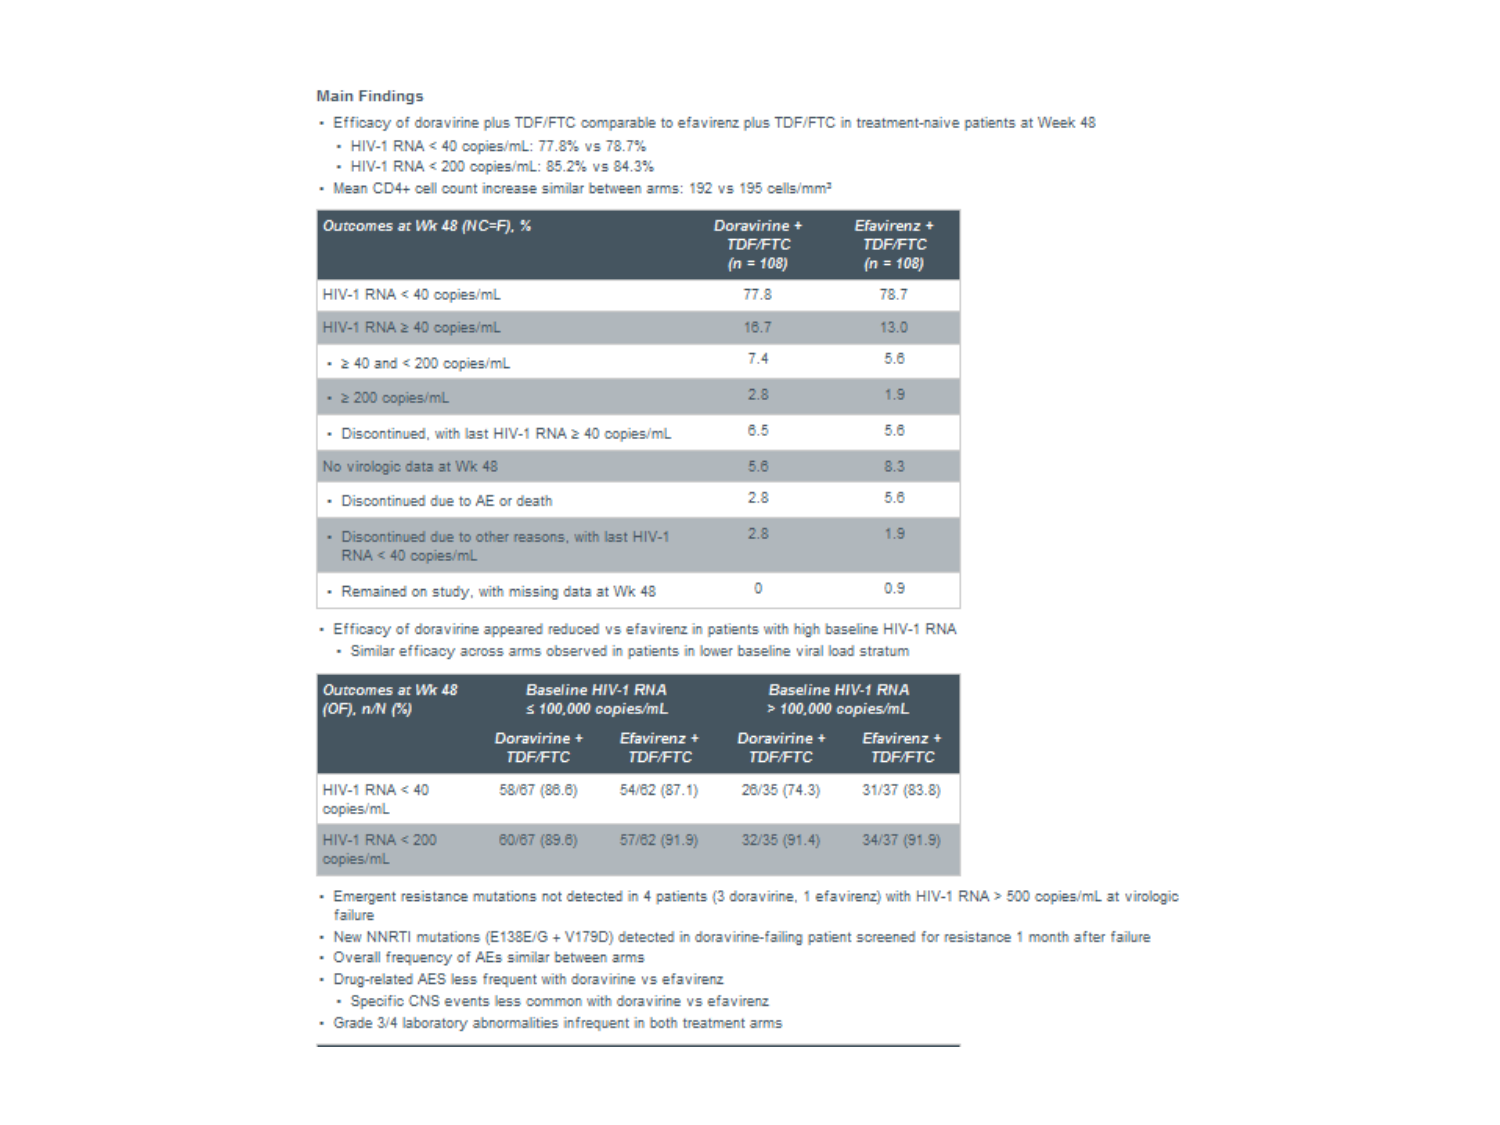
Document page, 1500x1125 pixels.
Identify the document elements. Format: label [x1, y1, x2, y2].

picture [307, 77, 1193, 1048]
